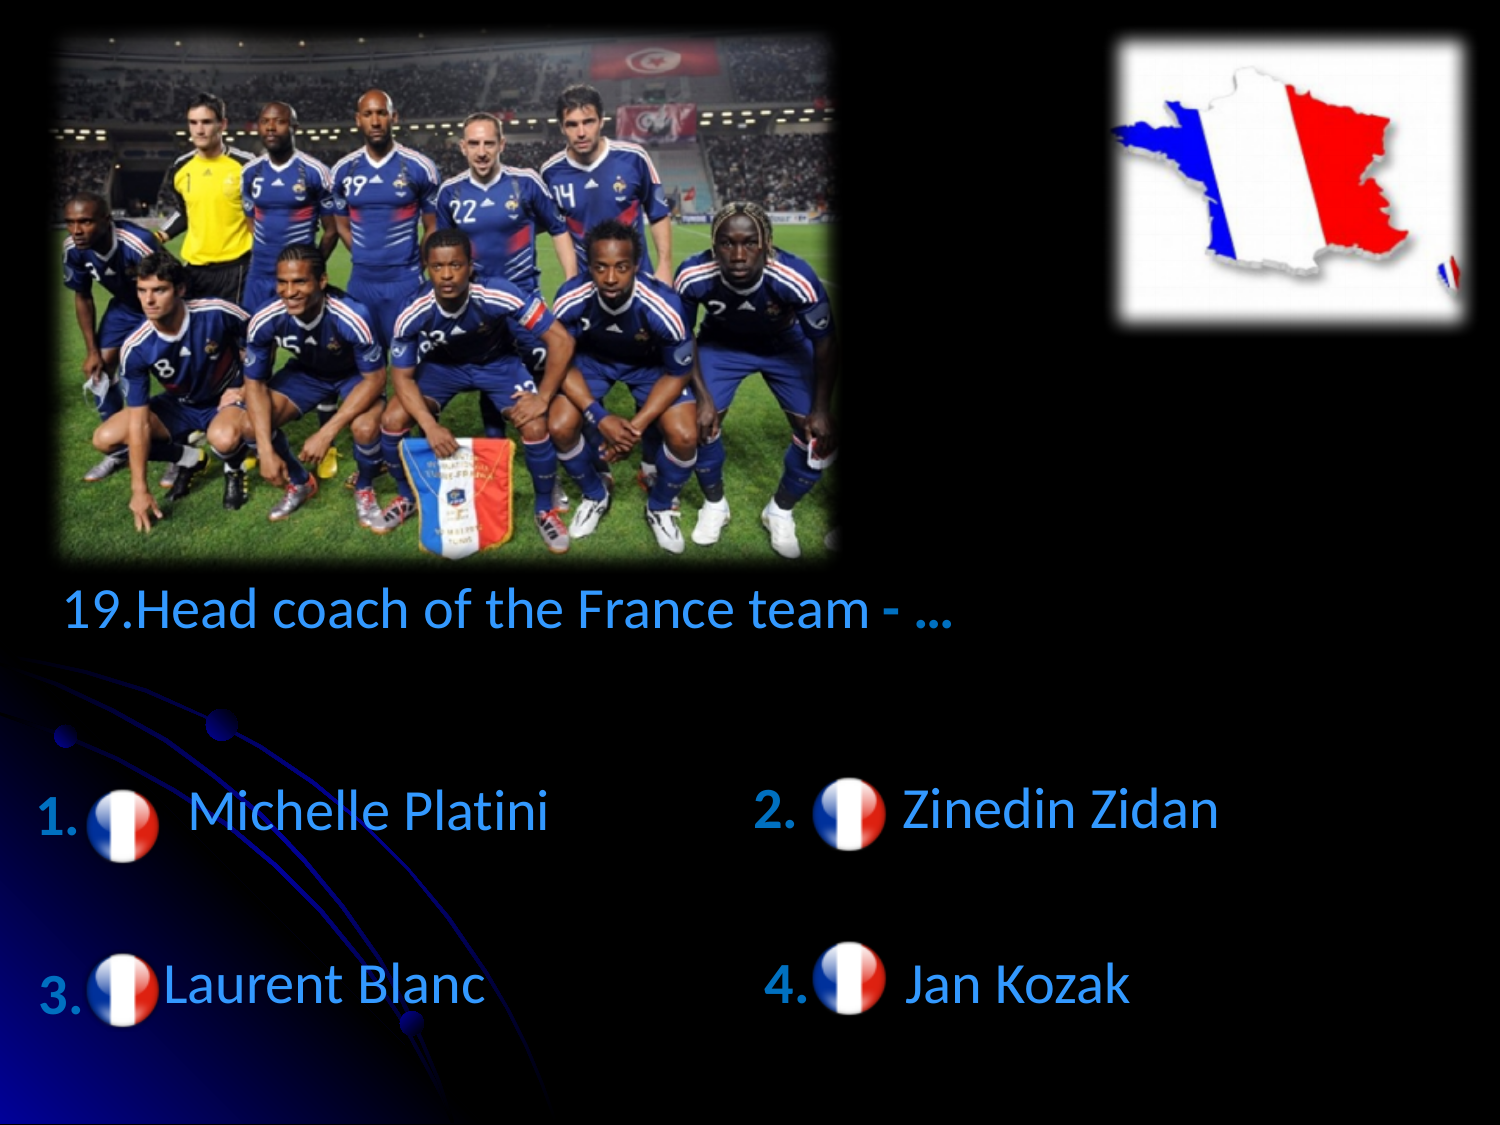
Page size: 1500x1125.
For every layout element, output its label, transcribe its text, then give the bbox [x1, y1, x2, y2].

text_box 3. [24, 949, 79, 1034]
text_box Michelle Platіnі [159, 764, 750, 850]
picture [43, 20, 844, 575]
picture [81, 948, 165, 1032]
text_box Jan Kozak [892, 937, 1348, 1023]
text_box Zіnedіn Zіdan [888, 763, 1500, 848]
text_box 4. [750, 937, 806, 1023]
picture [808, 773, 891, 856]
text_box 19.Head coach of the France team - … [46, 562, 1372, 648]
picture [1101, 23, 1481, 341]
picture [808, 937, 891, 1020]
text_box 2. [738, 763, 825, 848]
text_box 1. [20, 769, 106, 855]
text_box Laurent Blanc [148, 937, 685, 1023]
picture [81, 784, 165, 868]
